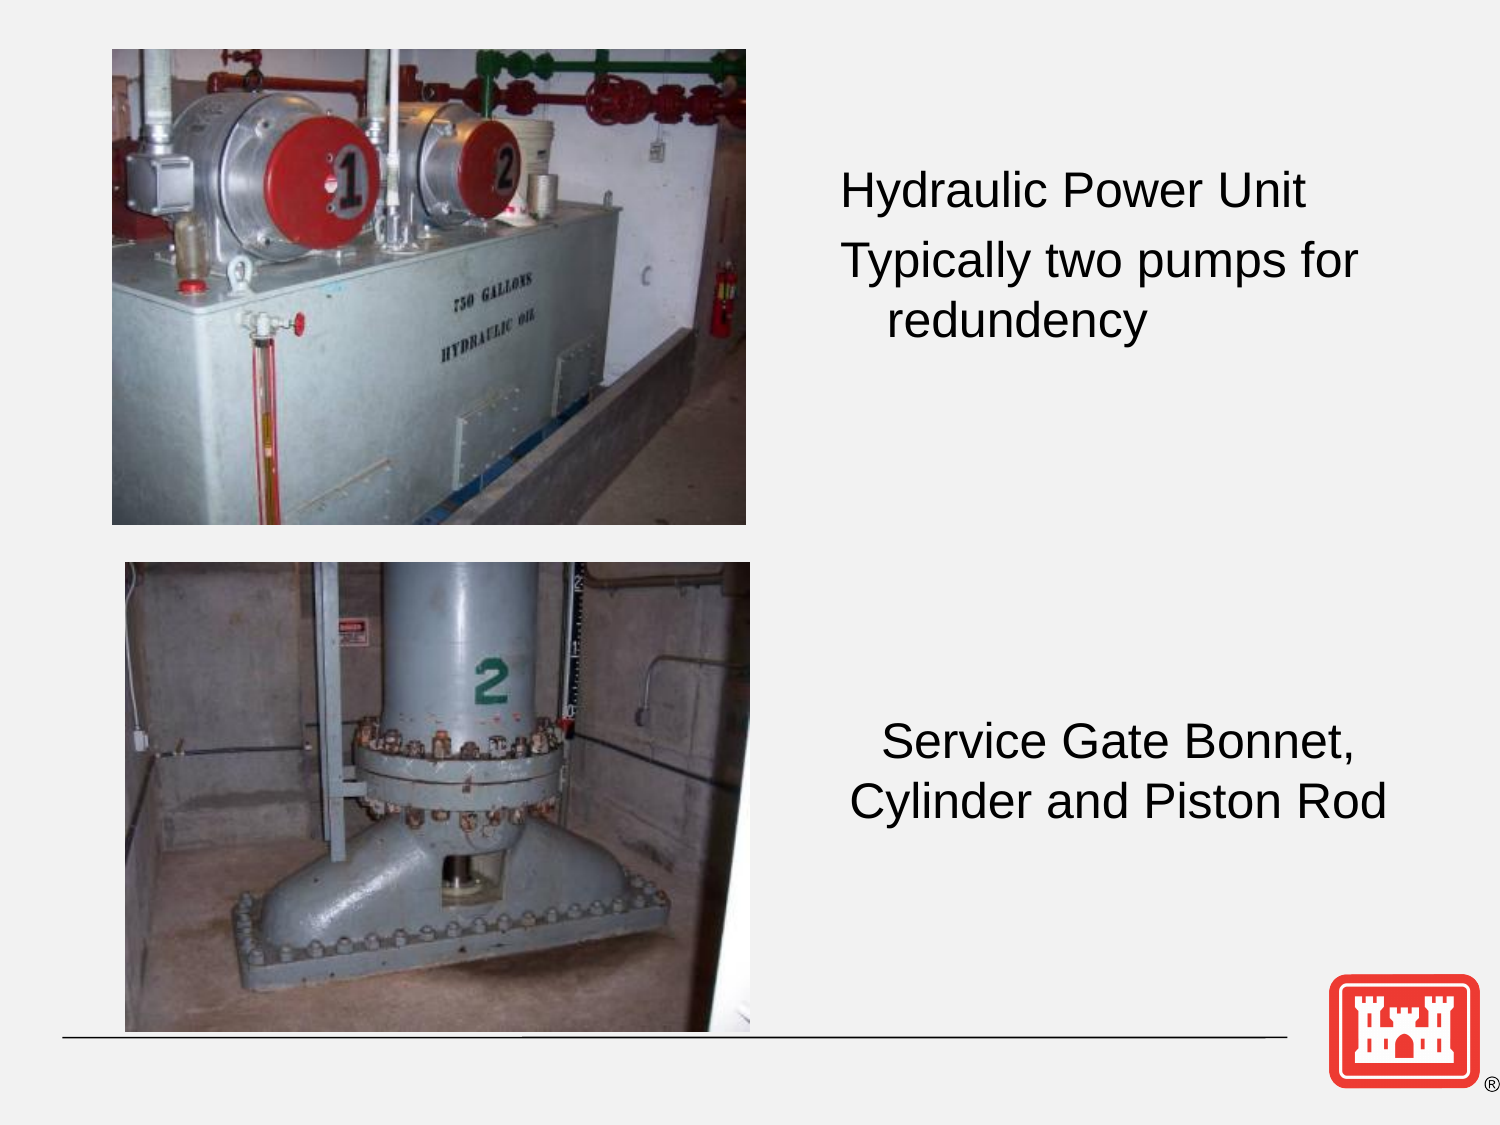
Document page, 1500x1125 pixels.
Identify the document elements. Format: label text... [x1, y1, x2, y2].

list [112, 49, 746, 526]
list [124, 562, 751, 1032]
list Hydraulic Power Unit Typically two pumps for redundency [751, 149, 1413, 451]
title Service Gate Bonnet, Cylinder and Piston Rod [824, 674, 1413, 863]
picture [1329, 974, 1500, 1092]
